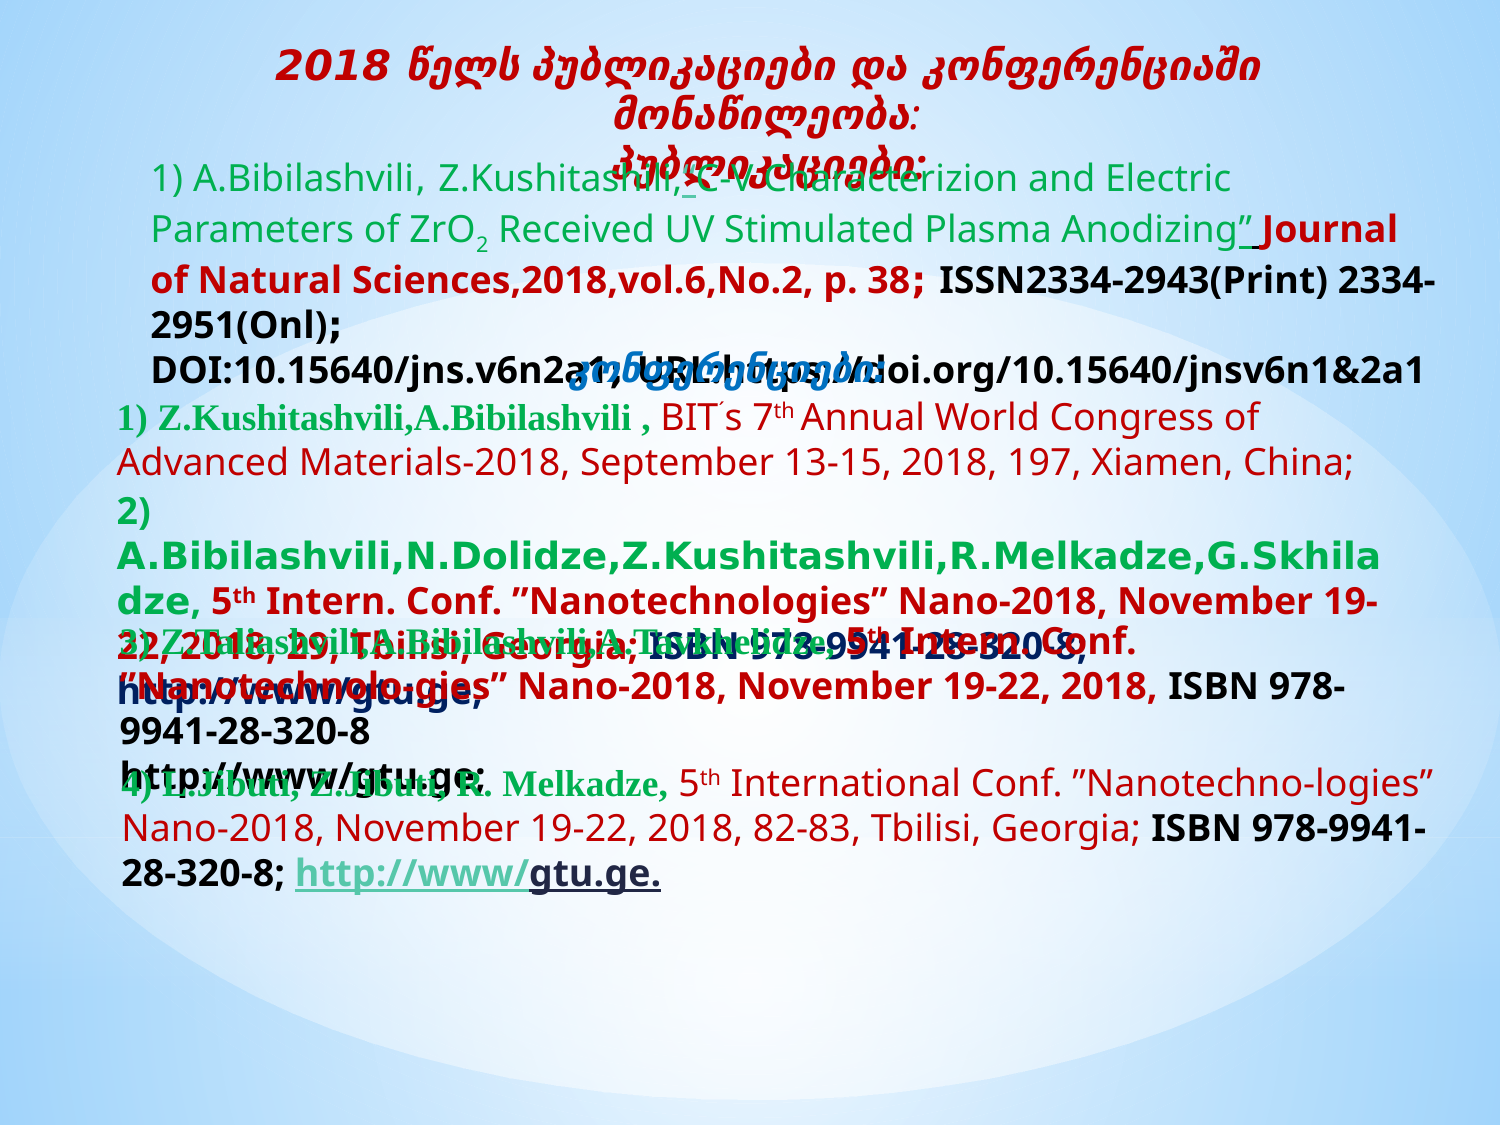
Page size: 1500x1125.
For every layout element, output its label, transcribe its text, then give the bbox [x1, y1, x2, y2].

text_box 1) A.Bibilashvili, Z.Kushitashili,“C-V Characterizion and Electric Parameters of ZrO2 Received UV Stimulated Plasma Anodizing” Journal of Natural Sciences,2018,vol.6,No.2, p. 38; ISSN2334-2943(Print) 2334-2951(Onl); DOI:10.15640/jns.v6n2a1; URL:https://doi.org/10.15640/jnsv6n1&2a1 [135, 146, 1459, 399]
text_box კონფერენციები: [553, 337, 903, 385]
text_box 2018 წელს პუბლიკაციები და კონფერენციაში მონაწილეობა: პუბლიკაციები: [100, 30, 1436, 196]
text_box 3) Z.Taliashvili,A.Bibilashvili,A.Tavkhelidze, 5th Intern. Conf. ”Nanotechnolo-gies” Nano-2018, November 19-22, 2018, ISBN 978-9941-28-320-8 http://www/gtu.ge; [104, 609, 1435, 805]
text_box 1) Z.Kushitashvili,A.Bibilashvili , BITˊs 7th Annual World Congress of Advanced Materials-2018, September 13-15, 2018, 197, Xiamen, China; [101, 385, 1436, 490]
text_box 2) A.Bibilashvili,N.Dolidze,Z.Kushitashvili,R.Melkadze,G.Skhiladze, 5th Intern. Conf. ”Nanotechnologies” Nano-2018, November 19-22, 2018, 29, Tbilisi, Georgia; ISBN 978-9941-28-320-8; http://www/gtu.ge; [101, 479, 1412, 720]
text_box 4) L.Jibuti, Z.Jibuti, R. Melkadze, 5th International Conf. ”Nanotechno-logies” Nano-2018, November 19-22, 2018, 82-83, Tbilisi, Georgia; ISBN 978-9941-28-320-8; http://www/gtu.ge. [106, 751, 1461, 908]
